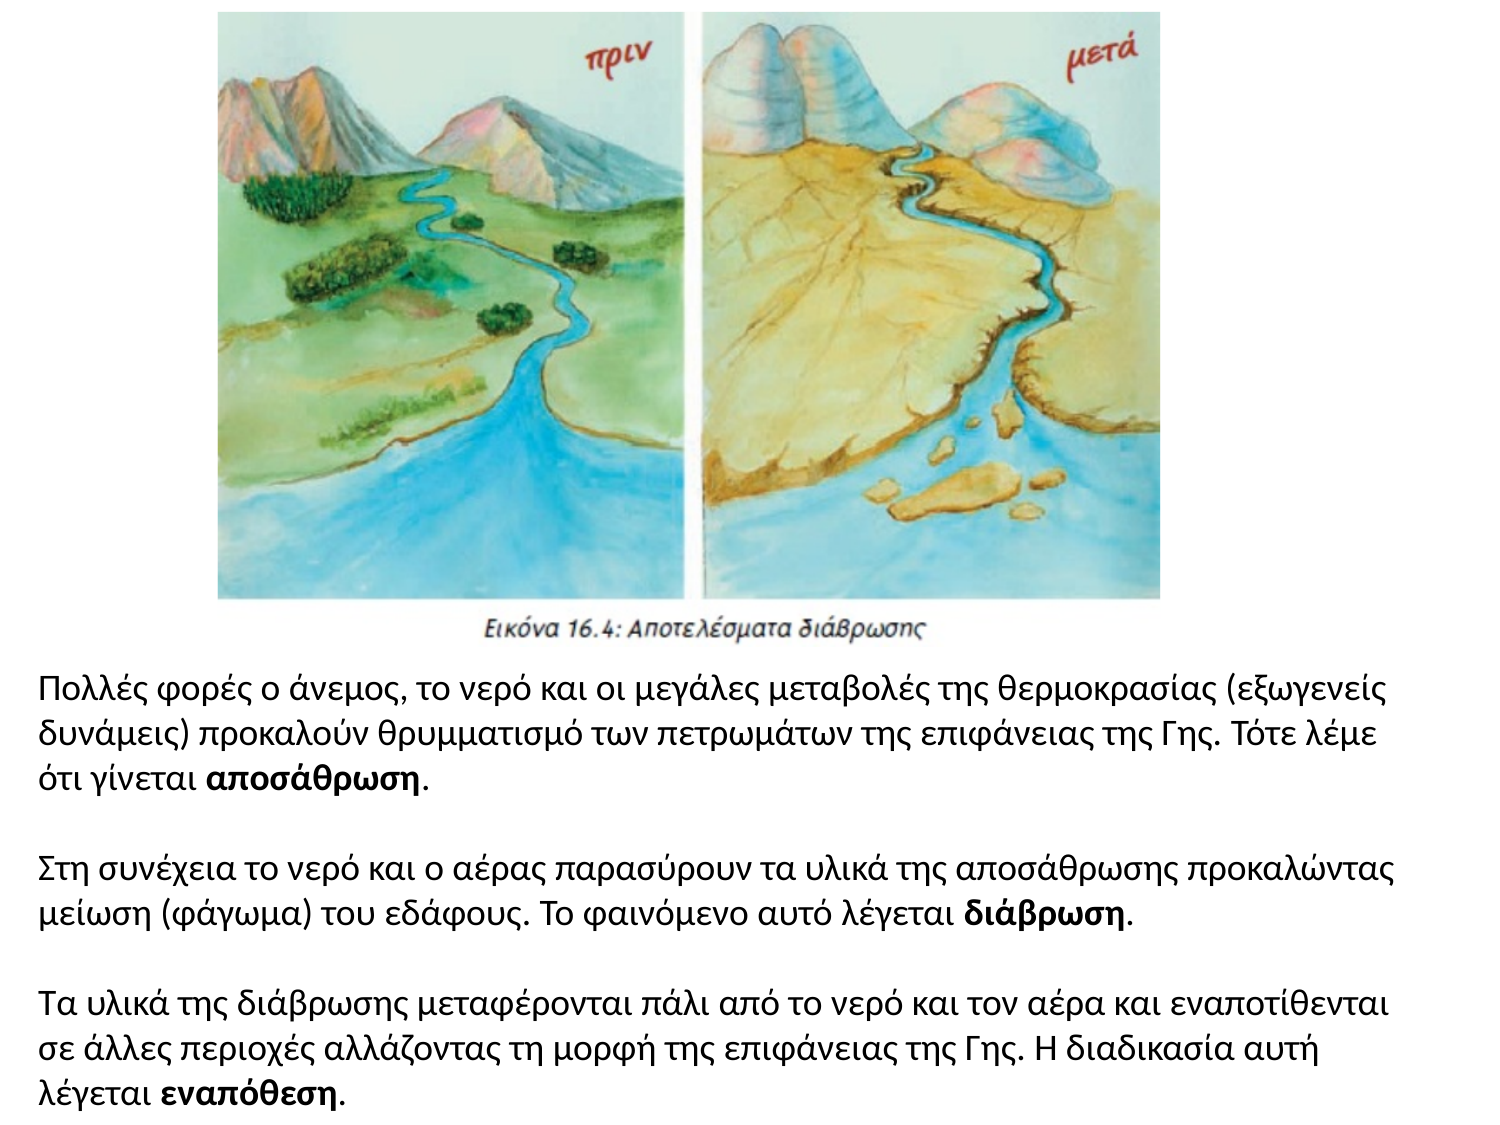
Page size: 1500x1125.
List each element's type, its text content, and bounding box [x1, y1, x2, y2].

picture [198, 0, 1172, 647]
text_box Πολλές φορές ο άνεμος, το νερό και οι μεγάλες μεταβολές της θερμοκρασίας (εξωγενείς δυνάμεις) προκαλούν θρυμματισμό των πετρωμάτων της επιφάνειας της Γης. Τότε λέμε ότι γίνεται αποσάθρωση. Στη συνέχεια το νερό και ο αέρας παρασύρουν τα υλικά της αποσάθρωσης προκαλώντας μείωση (φάγωμα) του εδάφους. Το φαινόμενο αυτό λέγεται διάβρωση. Τα υλικά της διάβρωσης μεταφέρονται πάλι από το νερό και τον αέρα και εναποτίθενται σε άλλες περιοχές αλλάζοντας τη μορφή της επιφάνειας της Γης. Η διαδικασία αυτή λέγεται εναπόθεση. [23, 655, 1442, 1121]
